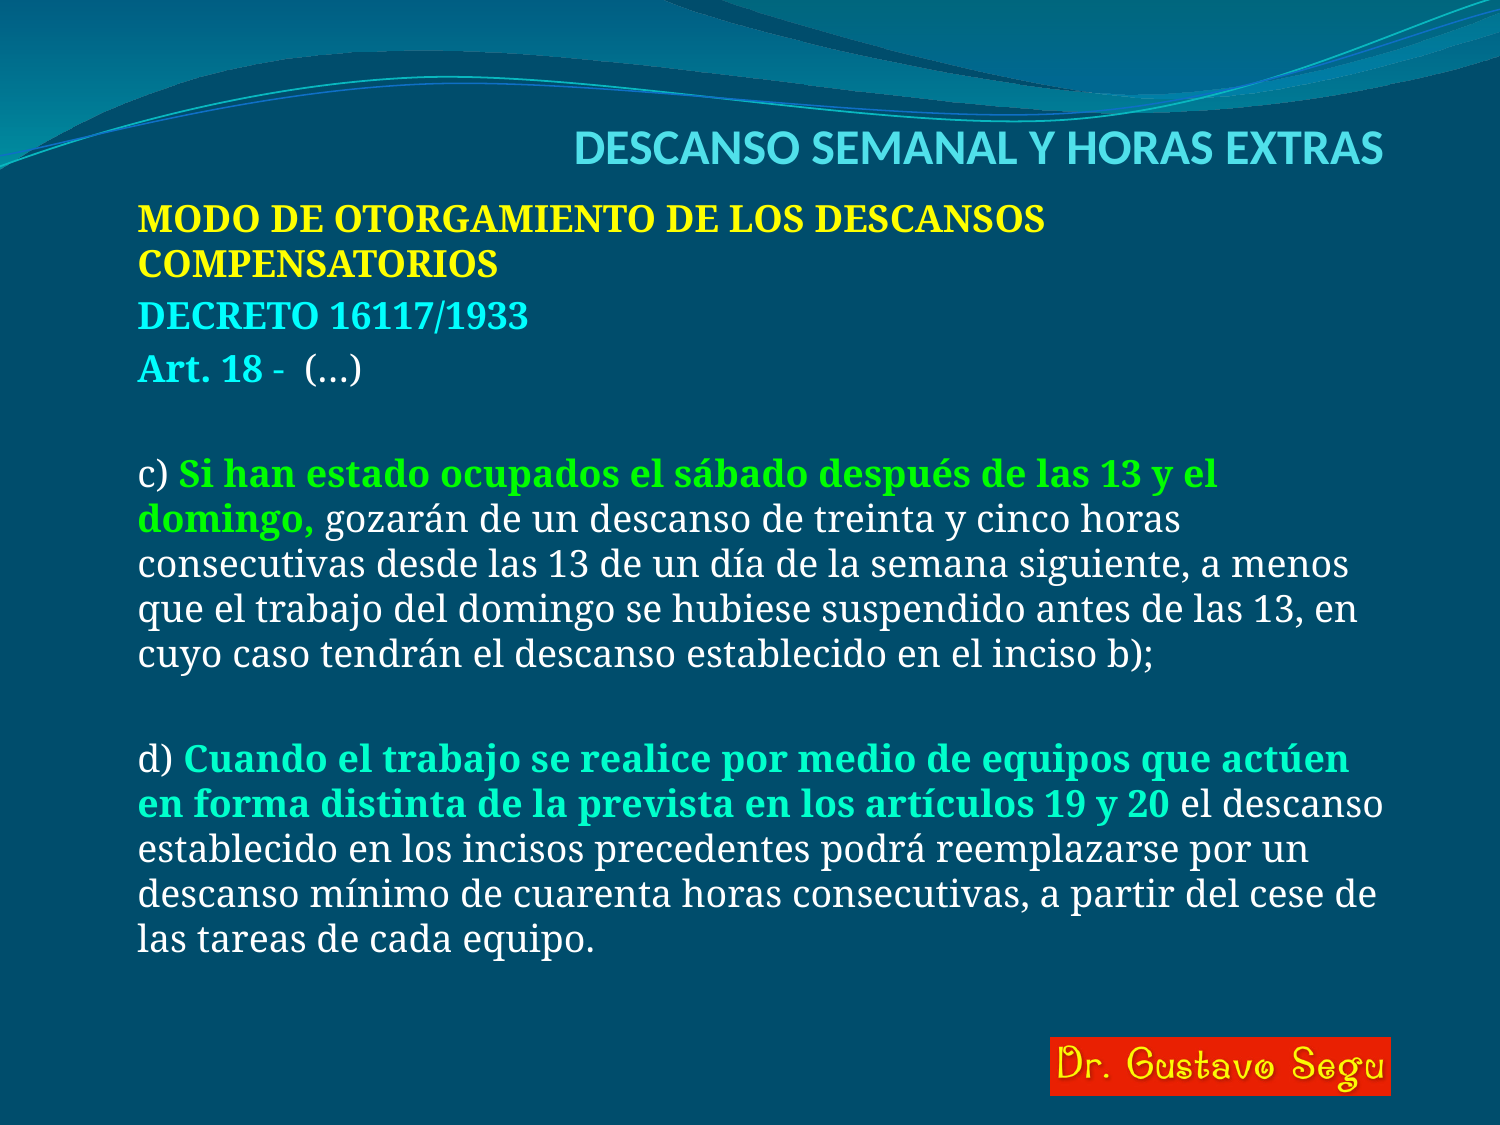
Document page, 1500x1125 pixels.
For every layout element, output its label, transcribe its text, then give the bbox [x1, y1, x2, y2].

subtitle MODO DE OTORGAMIENTO DE LOS DESCANSOS COMPENSATORIOS DECRETO 16117/1933 Art. 18 - (…) c) Si han estado ocupados el sábado después de las 13 y el domingo, gozarán de un descanso de treinta y cinco horas consecutivas desde las 13 de un día de la semana siguiente, a menos que el trabajo del domingo se hubiese suspendido antes de las 13, en cuyo caso tendrán el descanso establecido en el inciso b); d) Cuando el trabajo se realice por medio de equipos que actúen en forma distinta de la prevista en los artículos 19 y 20 el descanso establecido en los incisos precedentes podrá reemplazarse por un descanso mínimo de cuarenta horas consecutivas, a partir del cese de las tareas de cada equipo. [137, 187, 1413, 1050]
title DESCANSO SEMANAL Y HORAS EXTRAS [112, 62, 1388, 175]
picture [1051, 1038, 1390, 1095]
